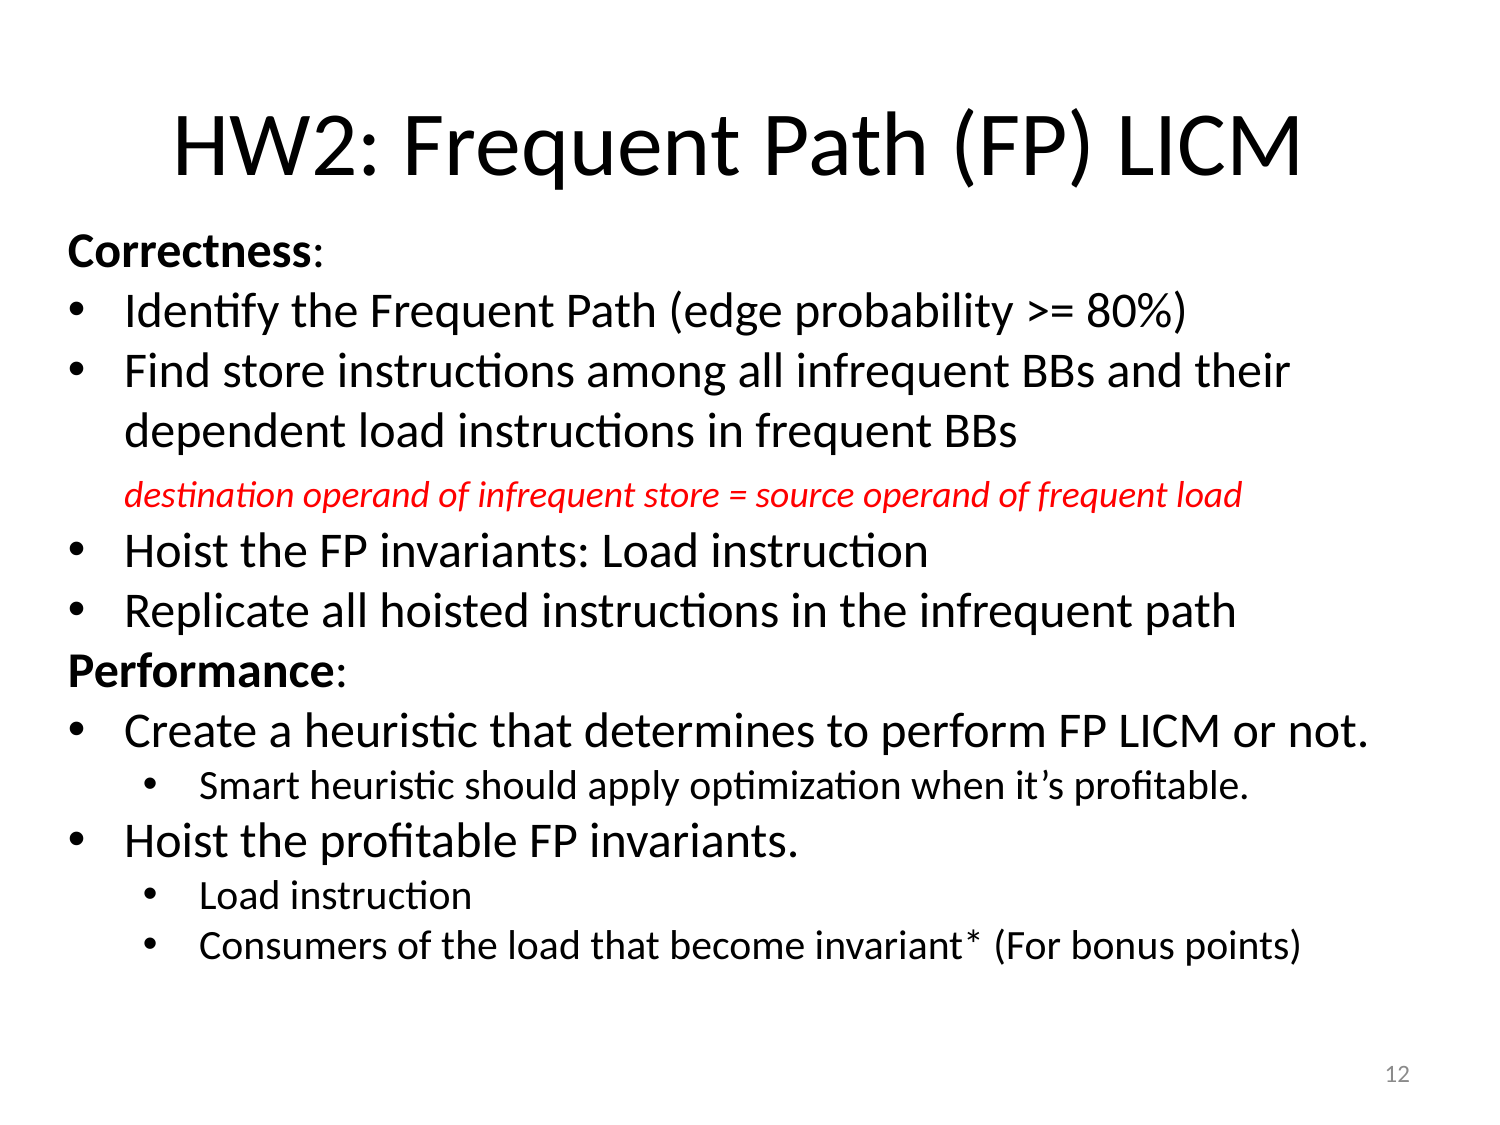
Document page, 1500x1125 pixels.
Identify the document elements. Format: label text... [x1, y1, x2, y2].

title HW2: Frequent Path (FP) LICM [0, 45, 1489, 233]
slide_number 11 [1074, 1042, 1425, 1103]
text_box Correctness: Identify the Frequent Path (edge probability >= 80%) Find store instructions among all infrequent BBs and their dependent load instructions in frequent BBs destination operand of infrequent store = source operand of frequent load Hoist the FP invariants: Load instruction Replicate all hoisted instructions in the infrequent path Performance: Create a heuristic that determines to perform FP LICM or not. Smart heuristic should apply optimization when it’s profitable. Hoist the profitable FP invariants. Load instruction Consumers of the load that become invariant* (For bonus points) [53, 210, 1447, 1036]
